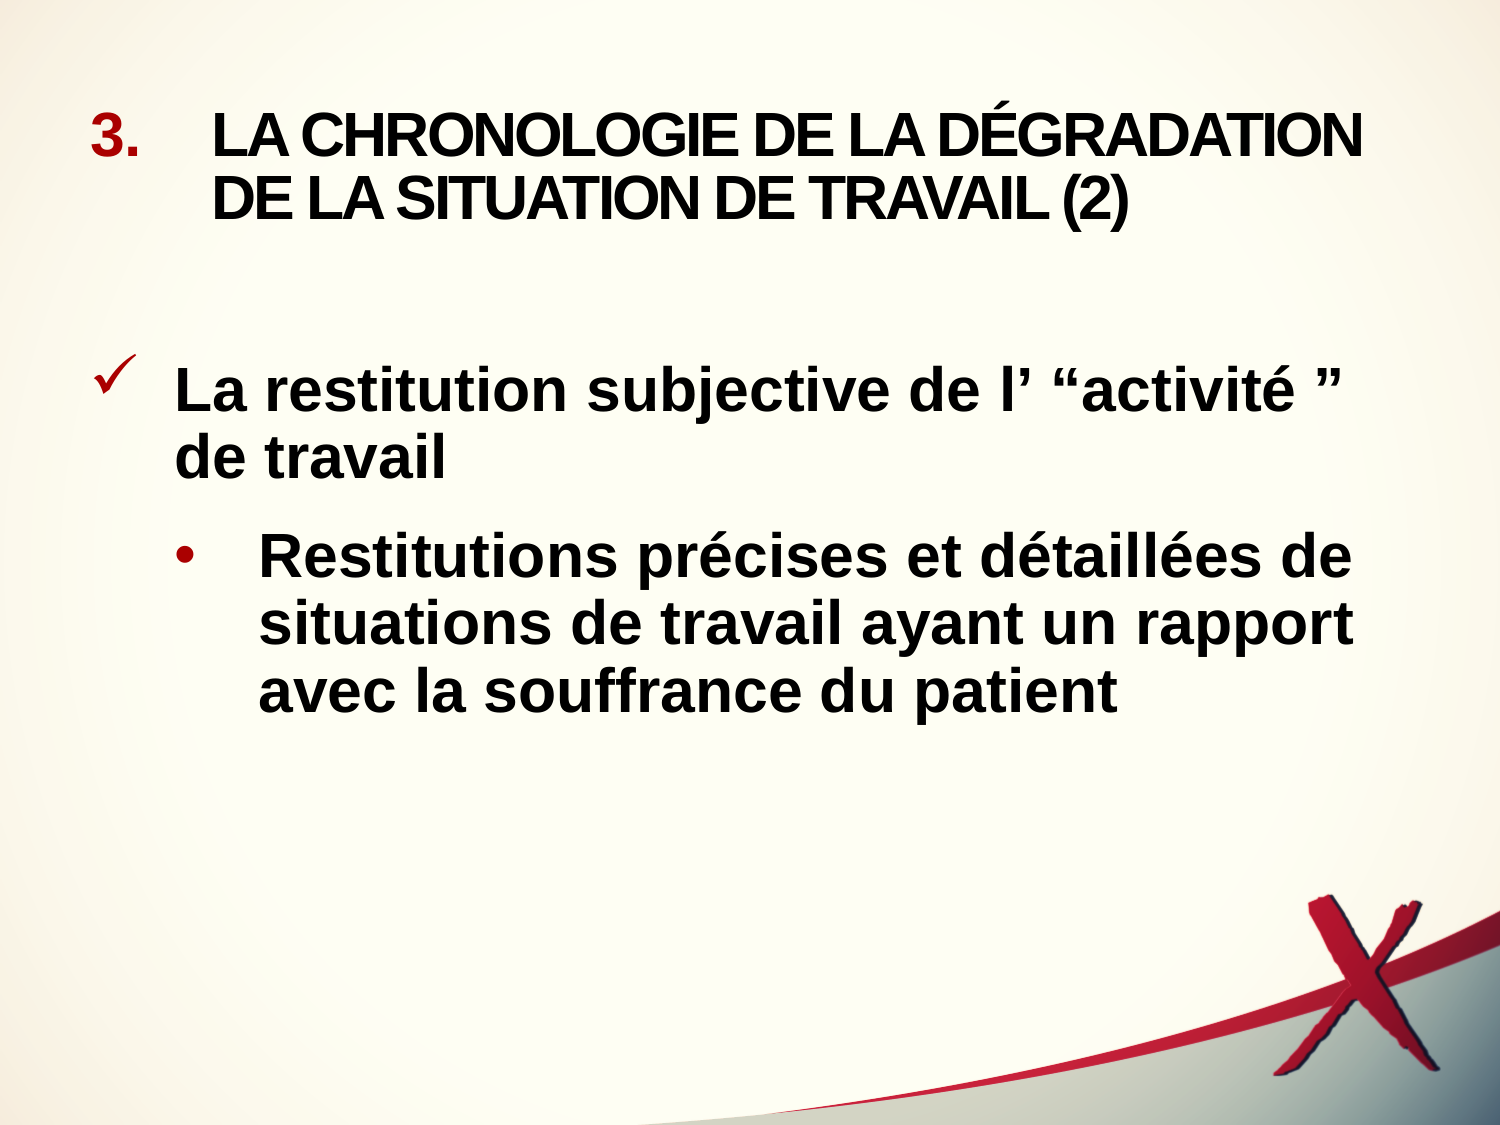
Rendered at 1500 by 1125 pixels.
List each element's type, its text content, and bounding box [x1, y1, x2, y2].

text_box La restitution subjective de l’ “activité ” de travail Restitutions précises et détaillées de situations de travail ayant un rapport avec la souffrance du patient [74, 350, 1425, 825]
picture [0, 0, 1500, 1125]
title LA CHRONOLOGIE DE LA DÉGRADATION DE LA SITUATION DE TRAVAIL (2) [75, 75, 1438, 263]
